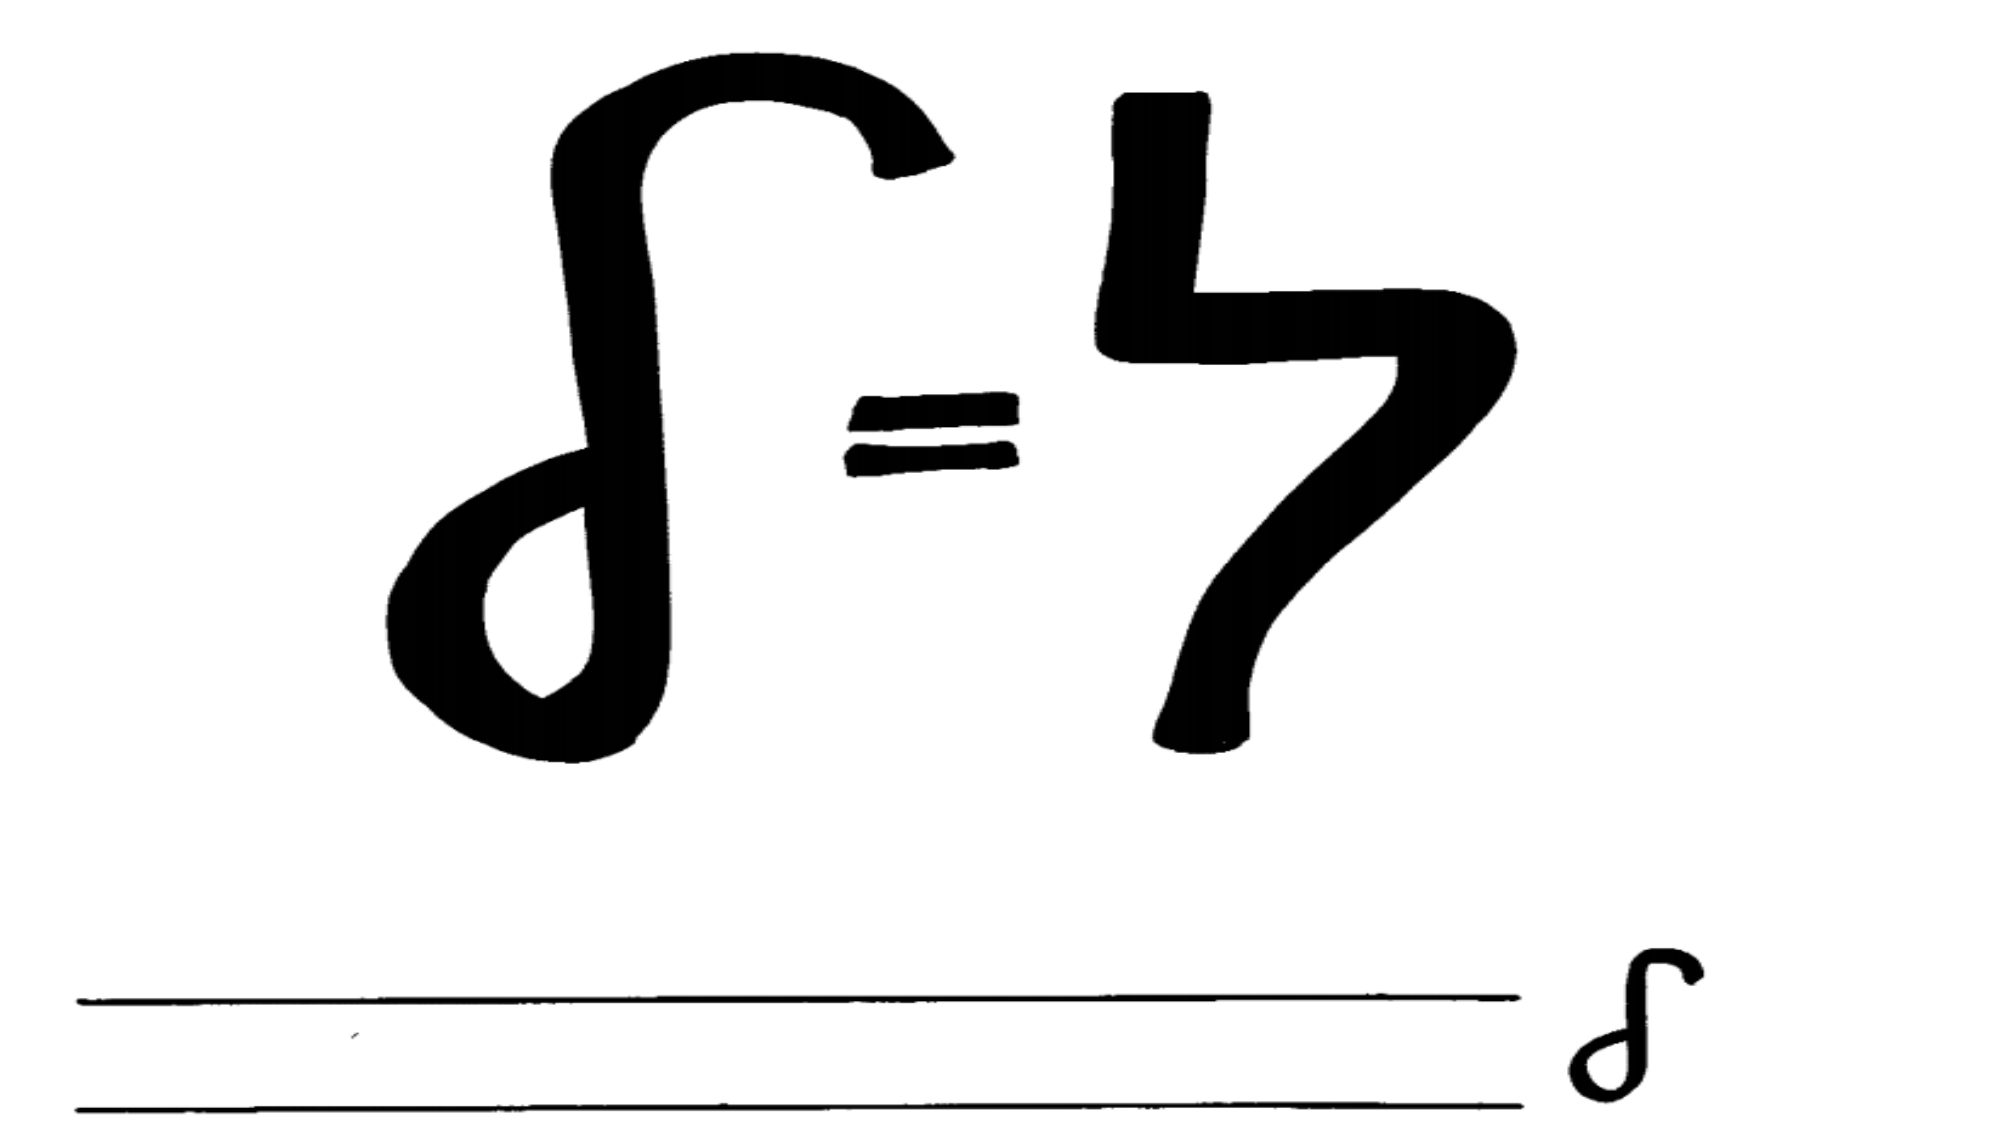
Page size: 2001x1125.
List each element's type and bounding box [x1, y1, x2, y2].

picture [0, 0, 1753, 1125]
